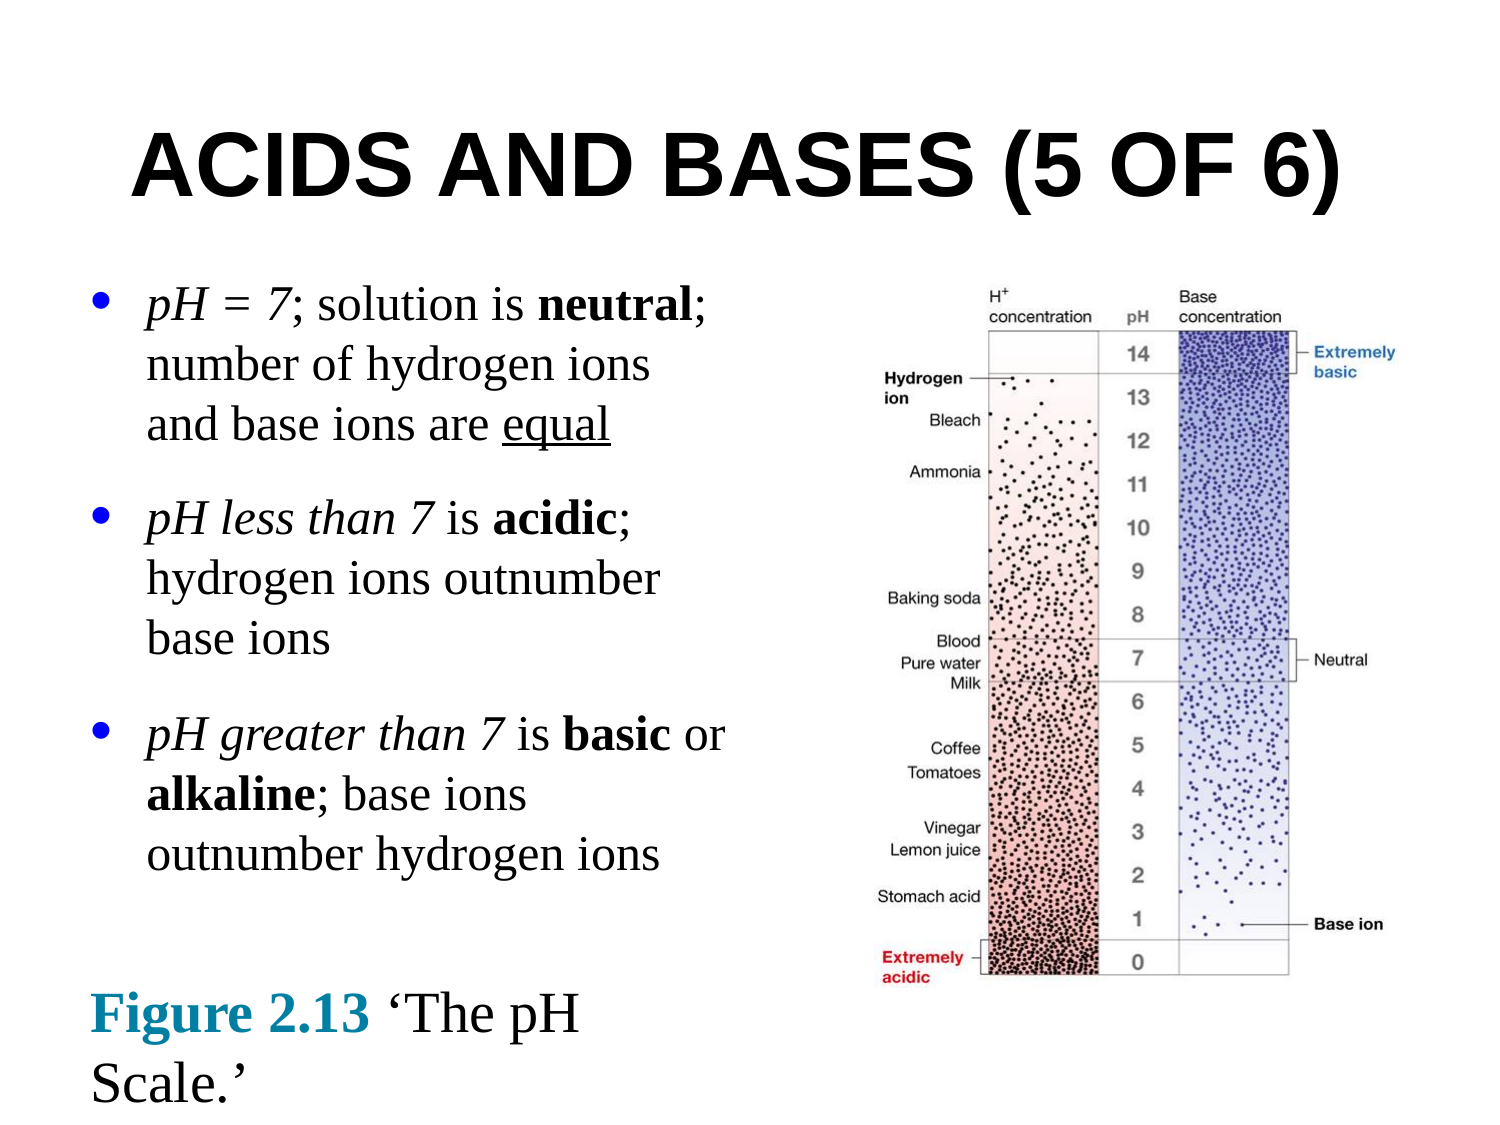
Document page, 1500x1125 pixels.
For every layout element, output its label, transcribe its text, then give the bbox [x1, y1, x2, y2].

list Figure 2.13 ‘The pH Scale.’ [75, 966, 717, 1012]
title Acids and Bases (5 of 6) [75, 116, 1425, 203]
list pH = 7; solution is neutral; number of hydrogen ions and base ions are equal pH less than 7 is acidic; hydrogen ions outnumber base ions pH greater than 7 is basic or alkaline; base ions outnumber hydrogen ions [75, 262, 750, 916]
picture [874, 284, 1400, 988]
